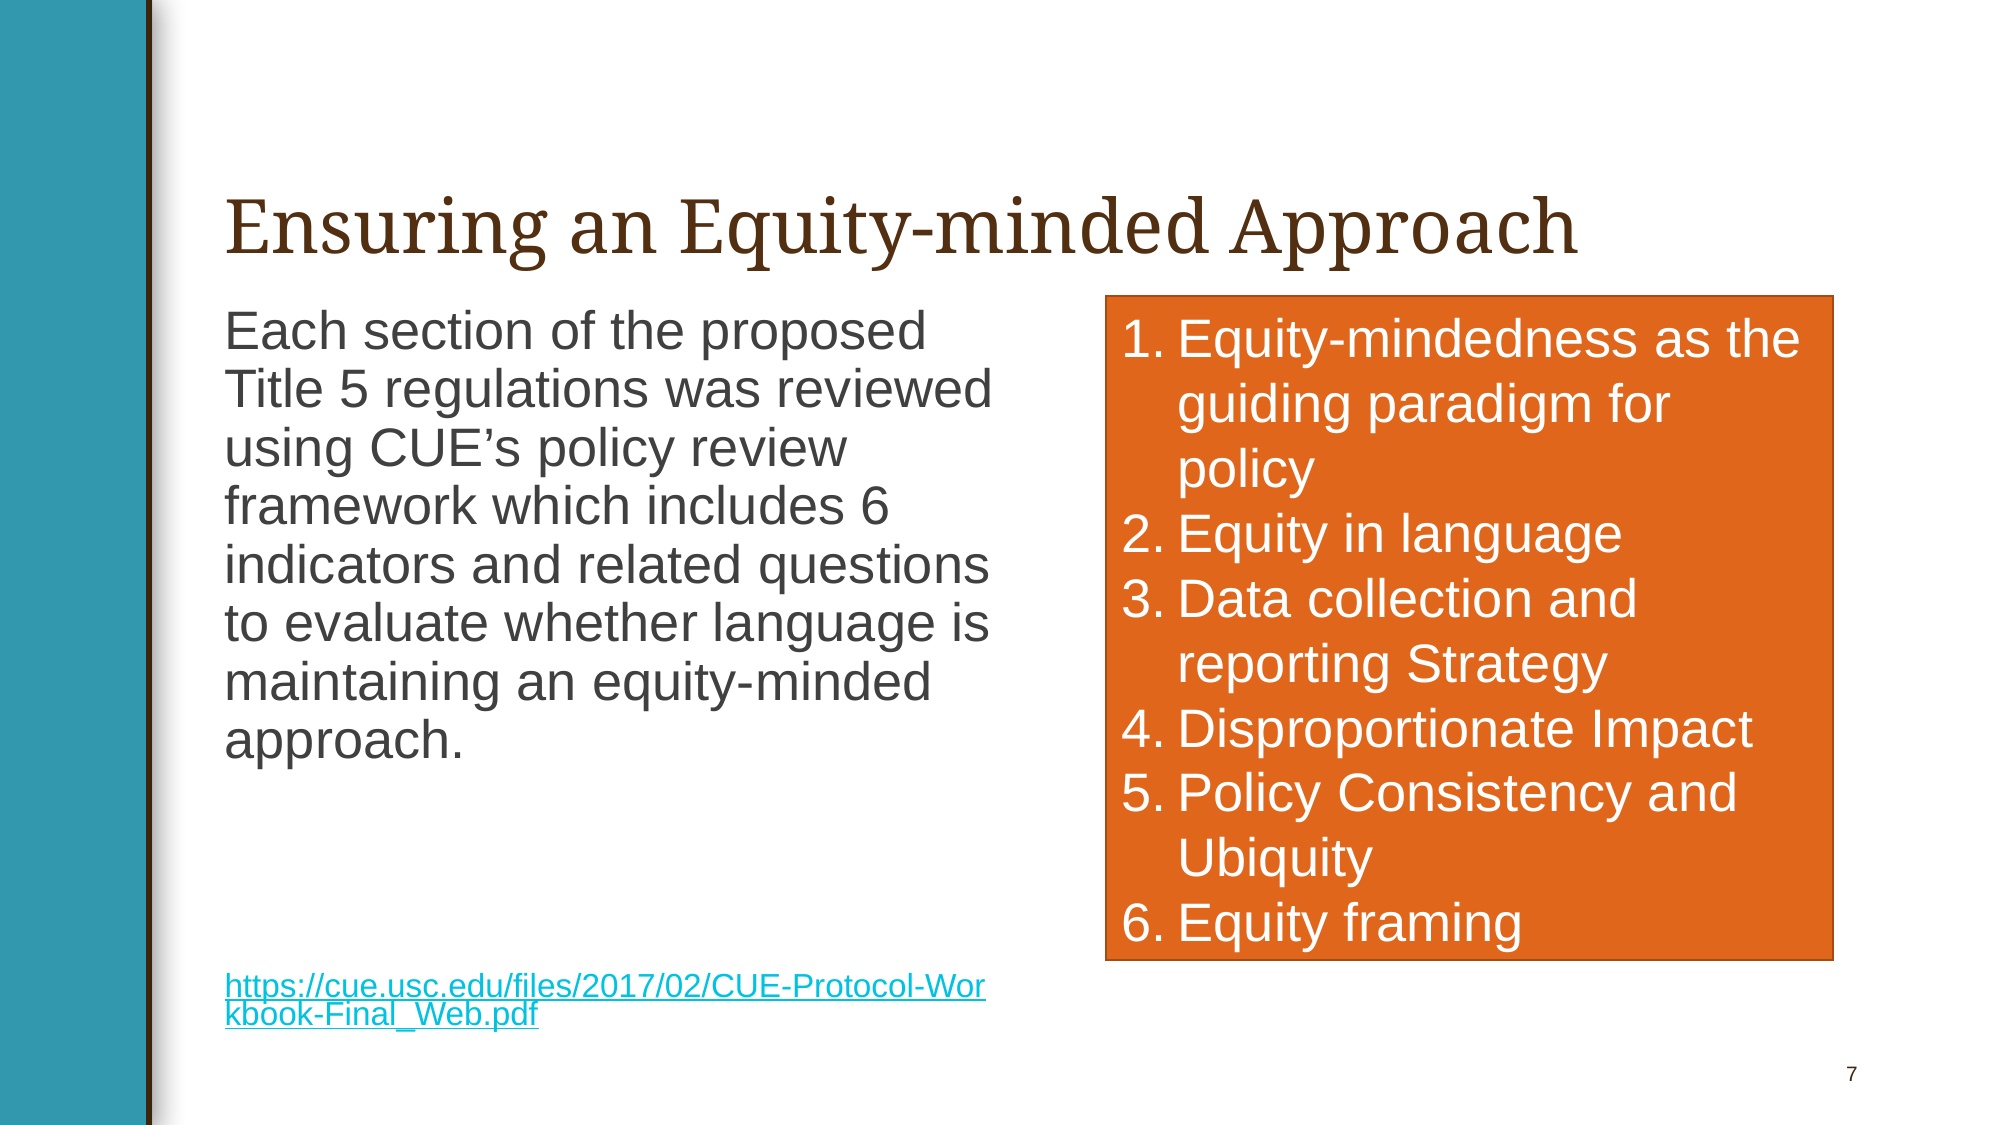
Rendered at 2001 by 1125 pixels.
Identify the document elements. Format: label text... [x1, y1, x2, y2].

text_box Equity-mindedness as the guiding paradigm for policy Equity in language Data collection and reporting Strategy Disproportionate Impact Policy Consistency and Ubiquity Equity framing [1105, 295, 1834, 961]
title Ensuring an Equity-minded Approach [209, 59, 1858, 278]
list Each section of the proposed Title 5 regulations was reviewed using CUE’s policy review framework which includes 6 indicators and related questions to evaluate whether language is maintaining an equity-minded approach. https://cue.usc.edu/files/2017/02/CUE-Protocol-Workbook-Final_Web.pdf [209, 294, 1018, 1016]
list [1047, 294, 1860, 1016]
